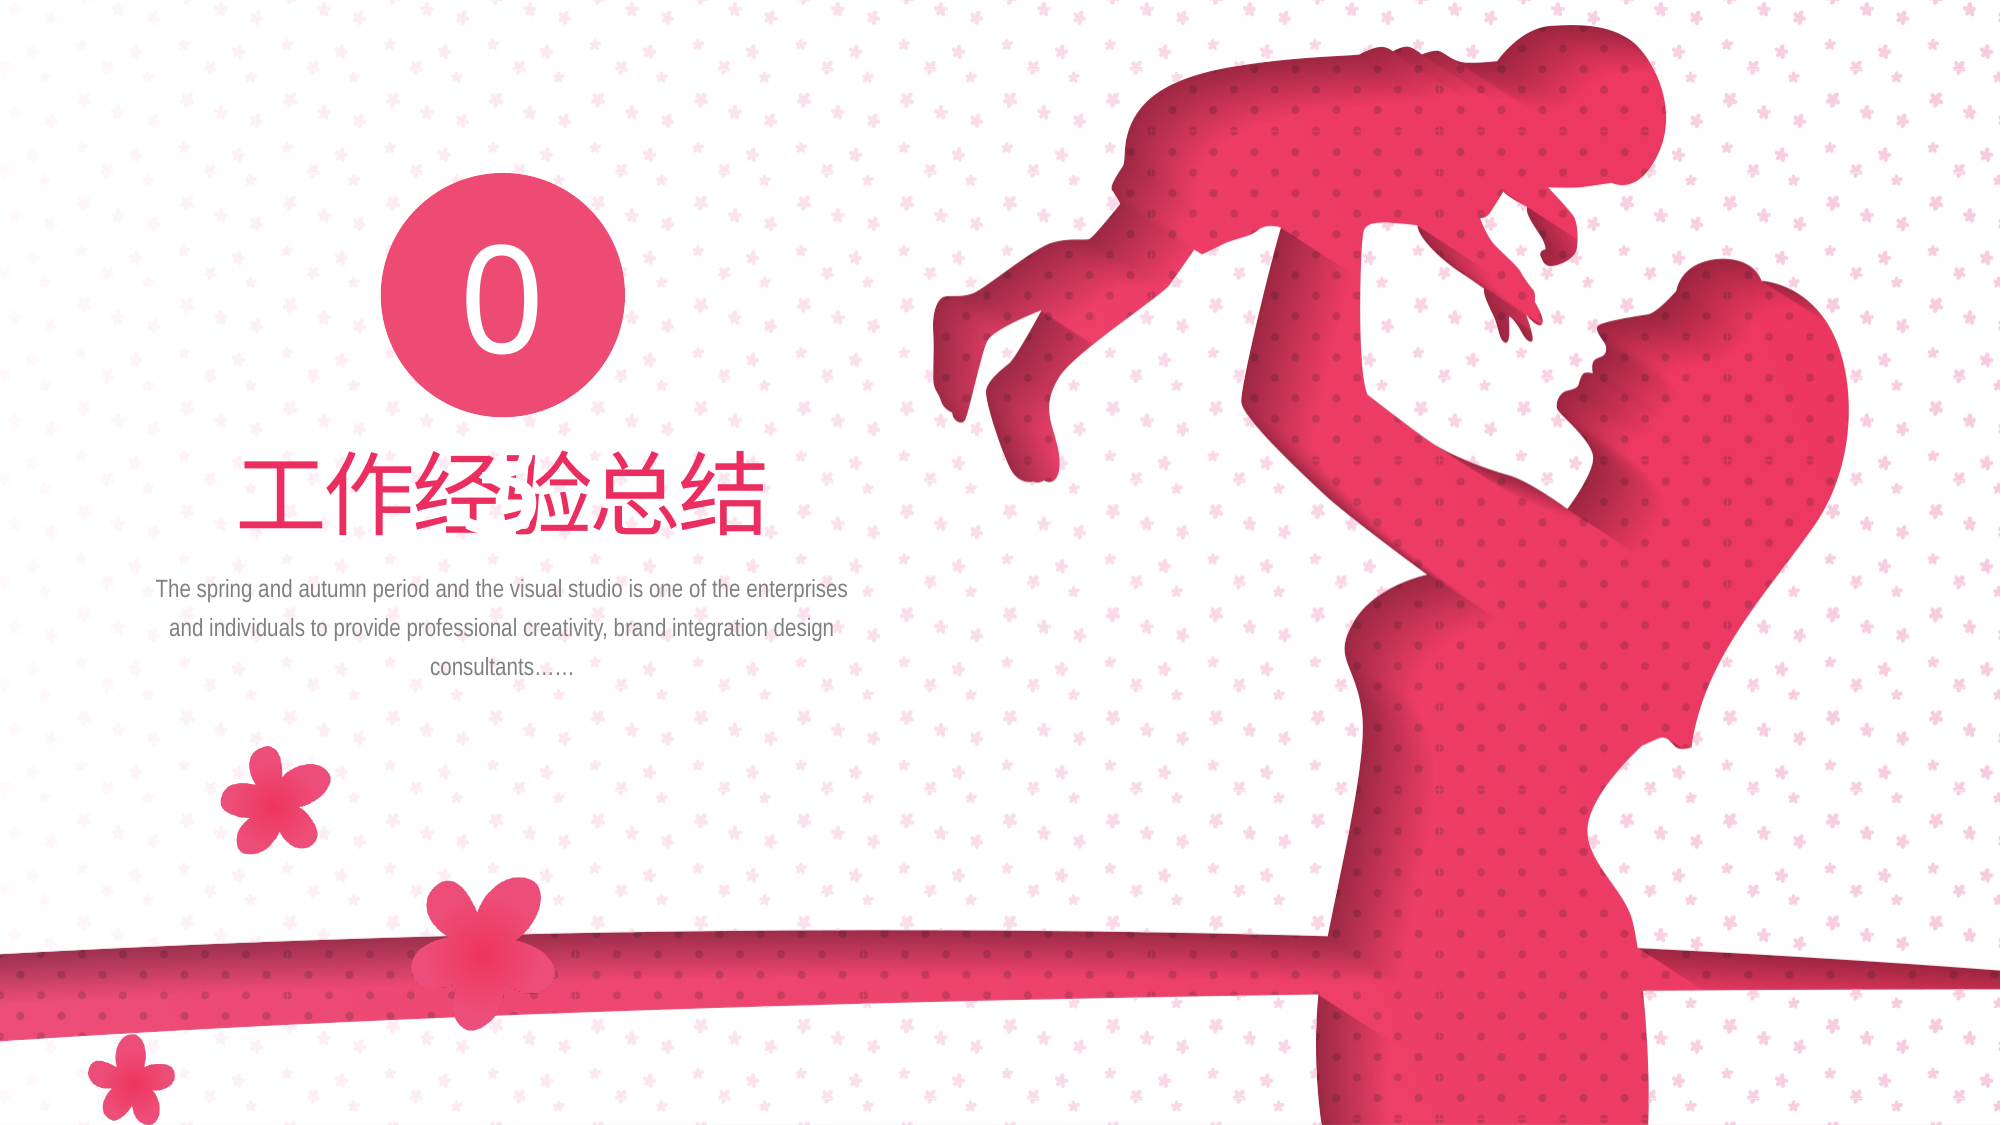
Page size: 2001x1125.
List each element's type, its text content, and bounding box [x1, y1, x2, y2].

text_box 工作经验总结 [146, 429, 860, 555]
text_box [380, 172, 625, 418]
text_box The spring and autumn period and the visual studio is one of the enterprises and individuals to provide professional creativity, brand integration design consultants…… [128, 555, 878, 688]
picture [0, 0, 2000, 1125]
